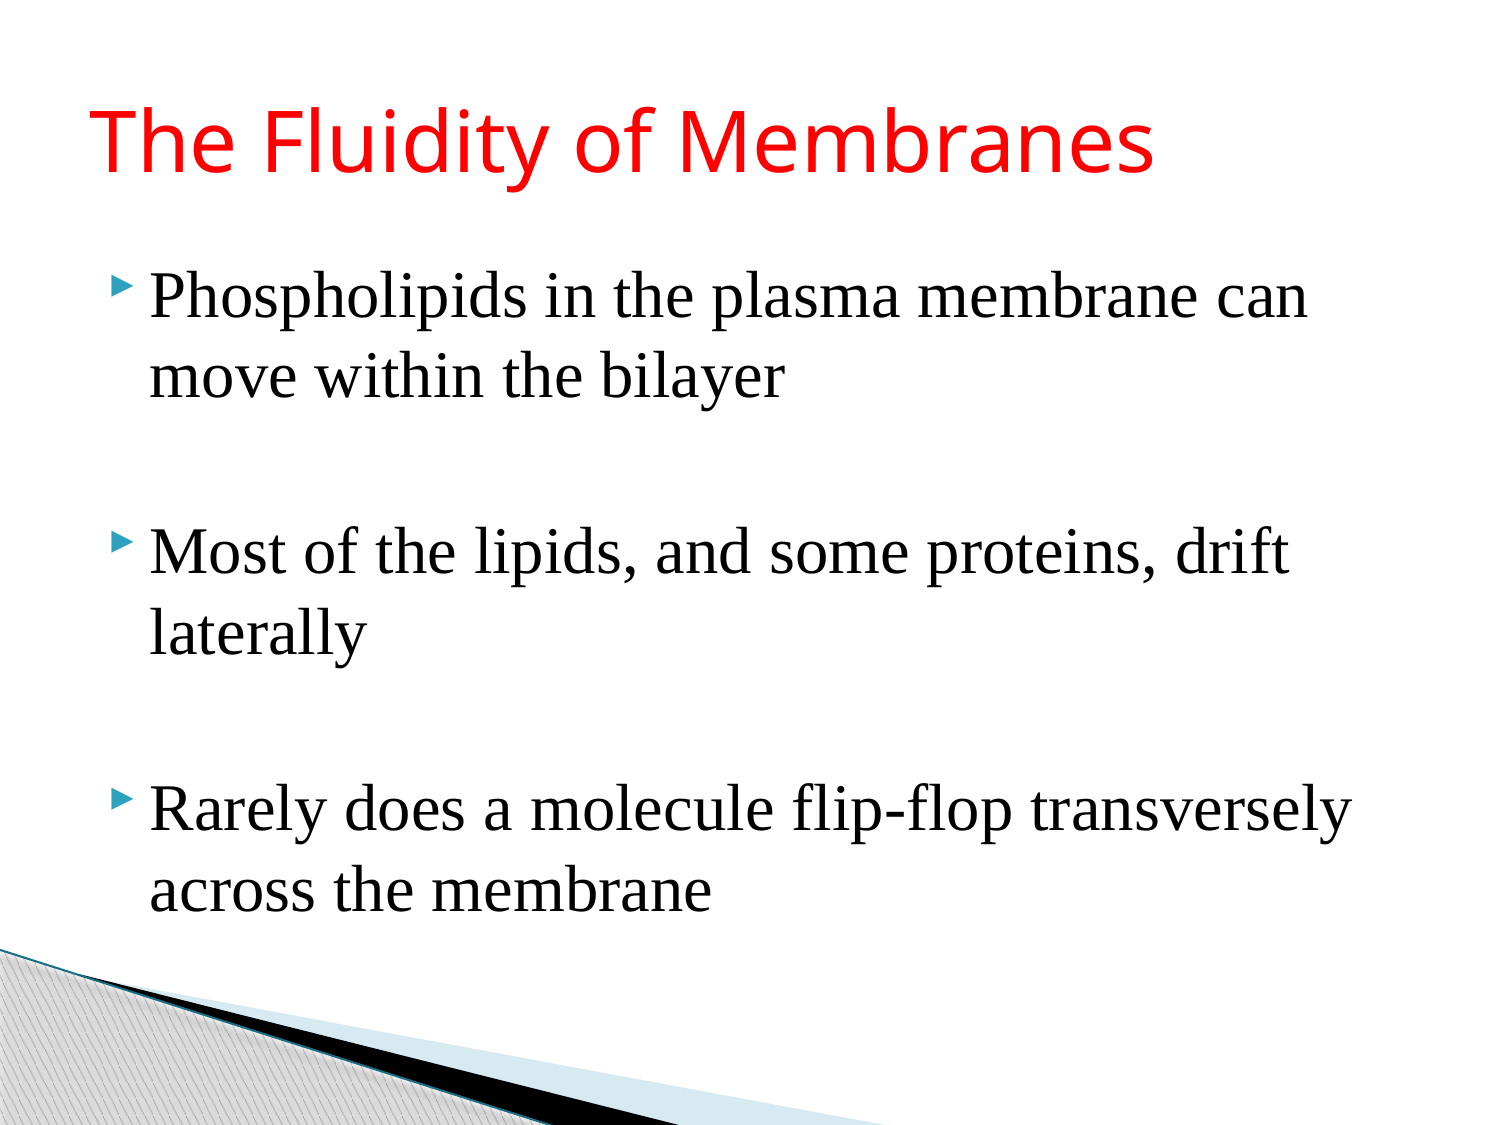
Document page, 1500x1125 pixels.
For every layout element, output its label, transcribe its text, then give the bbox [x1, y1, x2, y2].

list Phospholipids in the plasma membrane can move within the bilayer Most of the lipids, and some proteins, drift laterally Rarely does a molecule flip-flop transversely across the membrane [75, 243, 1425, 986]
title The Fluidity of Membranes [75, 45, 1425, 233]
